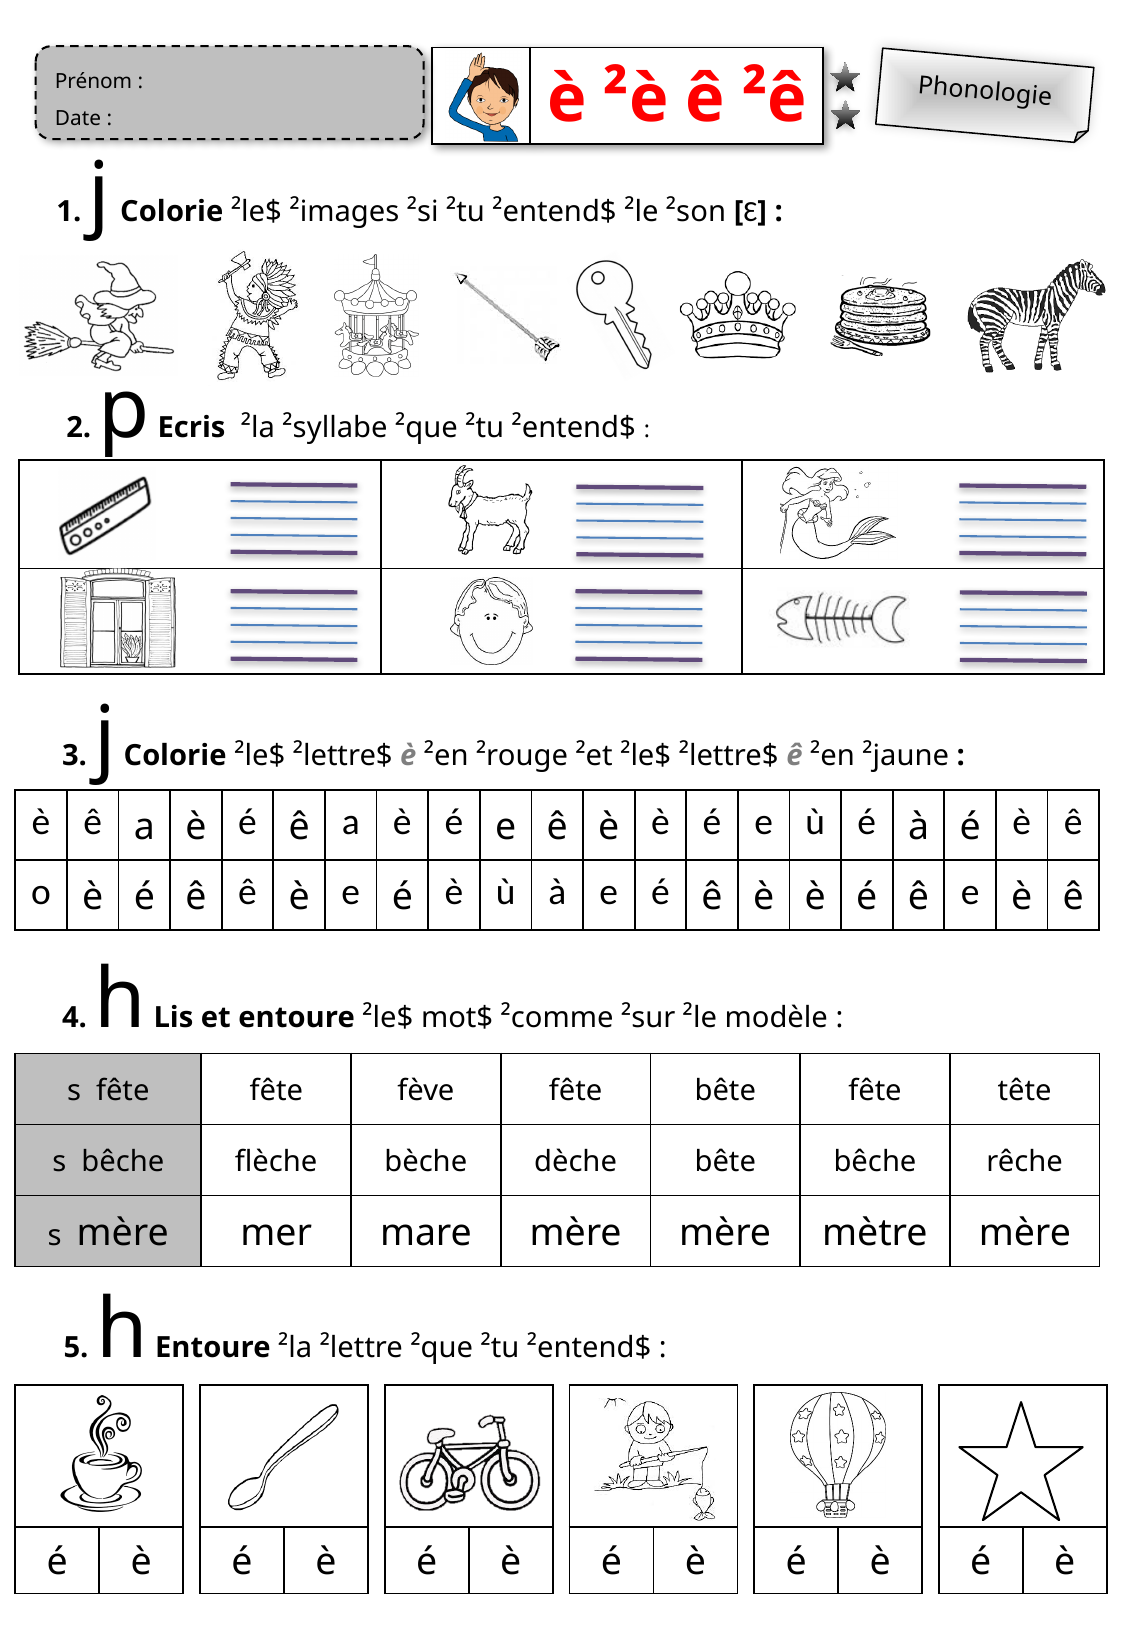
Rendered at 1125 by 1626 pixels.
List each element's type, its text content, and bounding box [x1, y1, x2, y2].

picture [222, 1398, 349, 1517]
table_cell è [68, 861, 118, 929]
table_header tête [951, 1054, 1099, 1124]
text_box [230, 483, 358, 554]
table_cell è [839, 1528, 921, 1593]
table_cell è [285, 1528, 367, 1593]
text_box 2. p Ecris ²la ²syllabe ²que ²tu ²entend$ : [51, 346, 1110, 462]
text_box Phonologie [875, 48, 1094, 130]
table_cell mère [951, 1196, 1099, 1266]
picture [780, 463, 898, 561]
table_cell è [739, 861, 789, 929]
table_cell [743, 569, 1103, 673]
picture [449, 251, 797, 365]
table_header ê [1048, 791, 1098, 859]
table_cell ê [1048, 861, 1098, 929]
table_header a [119, 791, 169, 859]
table_cell è [429, 861, 479, 929]
table_header è [16, 791, 66, 859]
picture [55, 1395, 149, 1512]
table_cell è [470, 1528, 552, 1593]
table_header ê [274, 791, 324, 859]
text_box 3. j Colorie ²le$ ²lettre$ è ²en ²rouge ²et ²le$ ²lettre$ ê ²en ²jaune : [47, 674, 1106, 789]
table_header é [429, 791, 479, 859]
table_cell o [16, 861, 66, 929]
table_cell è [997, 861, 1047, 929]
picture [593, 1398, 716, 1522]
table_header [20, 461, 380, 568]
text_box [959, 485, 1087, 555]
table_cell rêche [951, 1125, 1099, 1195]
table_cell è [790, 861, 840, 929]
table_header [433, 48, 529, 130]
picture [58, 465, 156, 563]
table_header é [945, 791, 995, 859]
table_header [570, 1386, 737, 1526]
picture [57, 567, 178, 669]
table_header ù [790, 791, 840, 859]
table_header [382, 462, 741, 568]
table_header fête [801, 1054, 949, 1124]
table_cell mare [352, 1196, 500, 1266]
text_box [957, 1399, 1085, 1522]
table_header fête [202, 1054, 350, 1124]
picture [826, 275, 931, 357]
table_header è [171, 791, 221, 859]
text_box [959, 592, 1088, 662]
picture [20, 235, 178, 396]
text_box [830, 99, 861, 130]
table_cell bêche [801, 1125, 949, 1195]
picture [768, 587, 910, 648]
table_cell à [532, 861, 582, 929]
picture [960, 253, 1109, 378]
picture [446, 463, 535, 558]
table_header é [842, 791, 892, 859]
table_cell [20, 569, 53, 673]
table_header [893, 462, 1103, 568]
table_cell mère [651, 1196, 799, 1266]
table_header è [377, 791, 427, 859]
text_box 5. h Entoure ²la ²lettre ²que ²tu ²entend$ : [48, 1266, 1107, 1382]
table_cell e [584, 861, 634, 929]
table_cell mètre [801, 1196, 949, 1266]
table_header s fête [16, 1054, 200, 1124]
table_cell bête [651, 1125, 799, 1195]
table_cell ê [171, 861, 221, 929]
table_cell é [570, 1528, 653, 1593]
table_cell [382, 569, 741, 673]
picture [445, 50, 522, 142]
picture [389, 1408, 549, 1522]
table_header é [687, 791, 737, 859]
table_header [16, 1386, 182, 1526]
table_header e [739, 791, 789, 859]
table_cell é [16, 1528, 98, 1593]
table_cell flèche [202, 1125, 350, 1195]
table_cell e [326, 861, 376, 929]
table_header [755, 1386, 921, 1526]
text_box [576, 486, 704, 556]
table_header [940, 1386, 1106, 1526]
table_cell ê [687, 861, 737, 929]
text_box 1. j Colorie ²le$ ²images ²si ²tu ²entend$ ²le ²son [Ɛ] : [41, 130, 1100, 246]
table_cell é [940, 1528, 1022, 1593]
table_cell é [755, 1528, 837, 1593]
table_header è [997, 791, 1047, 859]
table_header é [223, 791, 272, 859]
table_header e [481, 791, 531, 859]
table_header bête [651, 1054, 799, 1124]
table_header è [584, 791, 634, 859]
table_header [201, 1386, 367, 1526]
table_cell é [636, 861, 685, 929]
table_cell ê [223, 861, 272, 929]
picture [450, 576, 534, 665]
table_cell é [377, 861, 427, 929]
table_cell è [274, 861, 324, 929]
table_cell è [1024, 1528, 1106, 1593]
table_header fête [502, 1054, 650, 1124]
table_header è [636, 791, 685, 859]
table_cell mère [502, 1196, 650, 1266]
table_header a [326, 791, 376, 859]
table_cell e [945, 861, 995, 929]
table_cell bèche [352, 1125, 500, 1195]
table_cell s mère [16, 1196, 200, 1266]
table_cell é [201, 1528, 283, 1593]
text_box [230, 590, 358, 661]
table_header è ²è ê ²ê [531, 48, 822, 130]
picture [208, 244, 305, 387]
text_box [830, 62, 860, 92]
table_cell mer [202, 1196, 350, 1266]
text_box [575, 590, 703, 661]
table_cell ù [481, 861, 531, 929]
table_header ê [532, 791, 582, 859]
table_cell è [654, 1528, 737, 1593]
table_cell ê [894, 861, 943, 929]
table_cell é [119, 861, 169, 929]
table_header à [894, 791, 943, 859]
table_cell dèche [502, 1125, 650, 1195]
text_box Prénom : Date : [35, 46, 424, 136]
table_cell é [386, 1528, 468, 1593]
table_cell è [100, 1528, 182, 1593]
table_cell s bêche [16, 1125, 200, 1195]
table_header [386, 1386, 552, 1412]
picture [334, 254, 420, 377]
table_cell [182, 569, 380, 673]
table_header fève [352, 1054, 500, 1124]
picture [790, 1392, 886, 1518]
table_cell é [842, 861, 892, 929]
text_box 4. h Lis et entoure ²le$ mot$ ²comme ²sur ²le modèle : [47, 937, 1106, 1052]
table_header [743, 462, 784, 568]
table_header ê [68, 791, 118, 859]
